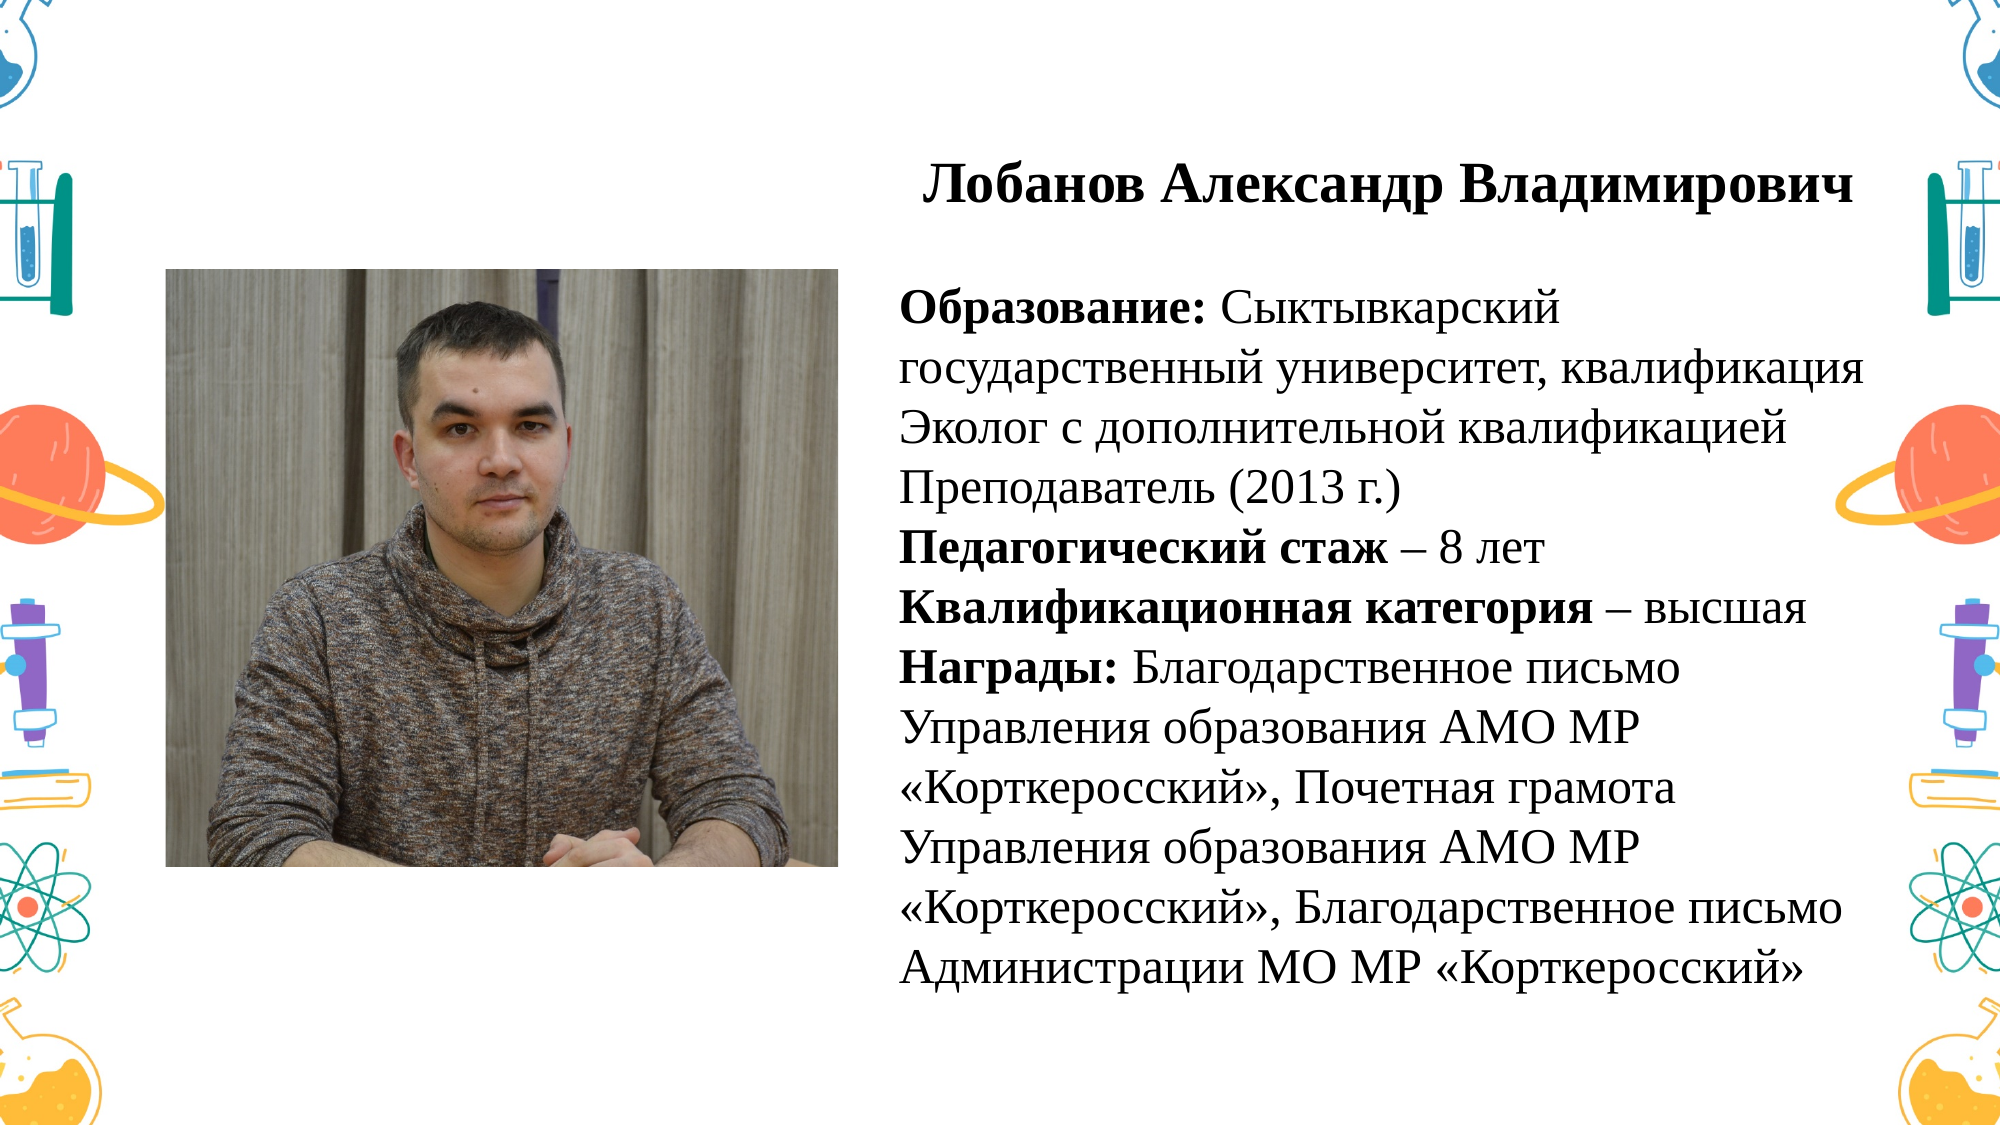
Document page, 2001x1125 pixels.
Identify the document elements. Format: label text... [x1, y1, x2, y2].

text_box Лобанов Александр Владимирович Образование: Сыктывкарский государственный университет, квалификация Эколог с дополнительной квалификацией Преподаватель (2013 г.) Педагогический стаж – 8 лет Квалификационная категория – высшая Награды: Благодарственное письмо Управления образования АМО МР «Корткеросский», Почетная грамота Управления образования АМО МР «Корткеросский», Благодарственное письмо Администрации МО МР «Корткеросский» [884, 136, 1894, 1002]
picture [0, 0, 2000, 1125]
